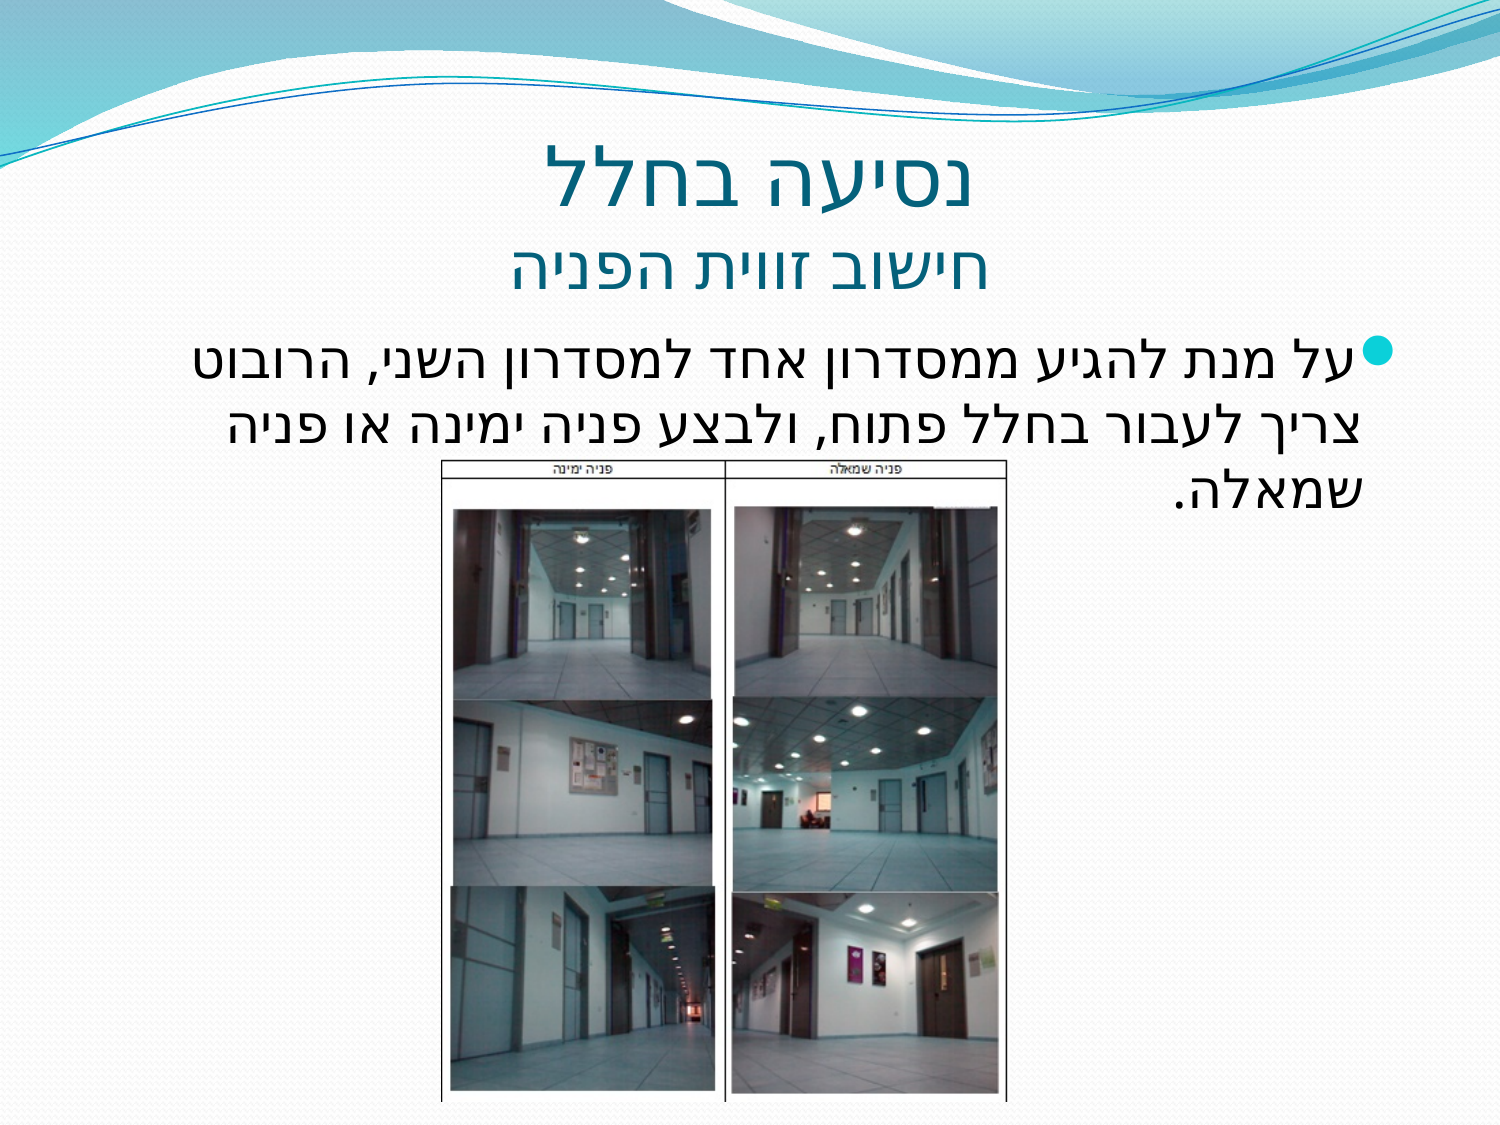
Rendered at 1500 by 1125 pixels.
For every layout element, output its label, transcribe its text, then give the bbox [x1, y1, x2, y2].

picture [440, 455, 1011, 1102]
list על מנת להגיע ממסדרון אחד למסדרון השני, הרובוט צריך לעבור בחלל פתוח, ולבצע פניה ימינה או פניה שמאלה. [75, 317, 1425, 1038]
title נסיעה בחלל חישוב זווית הפניה [75, 115, 1425, 303]
